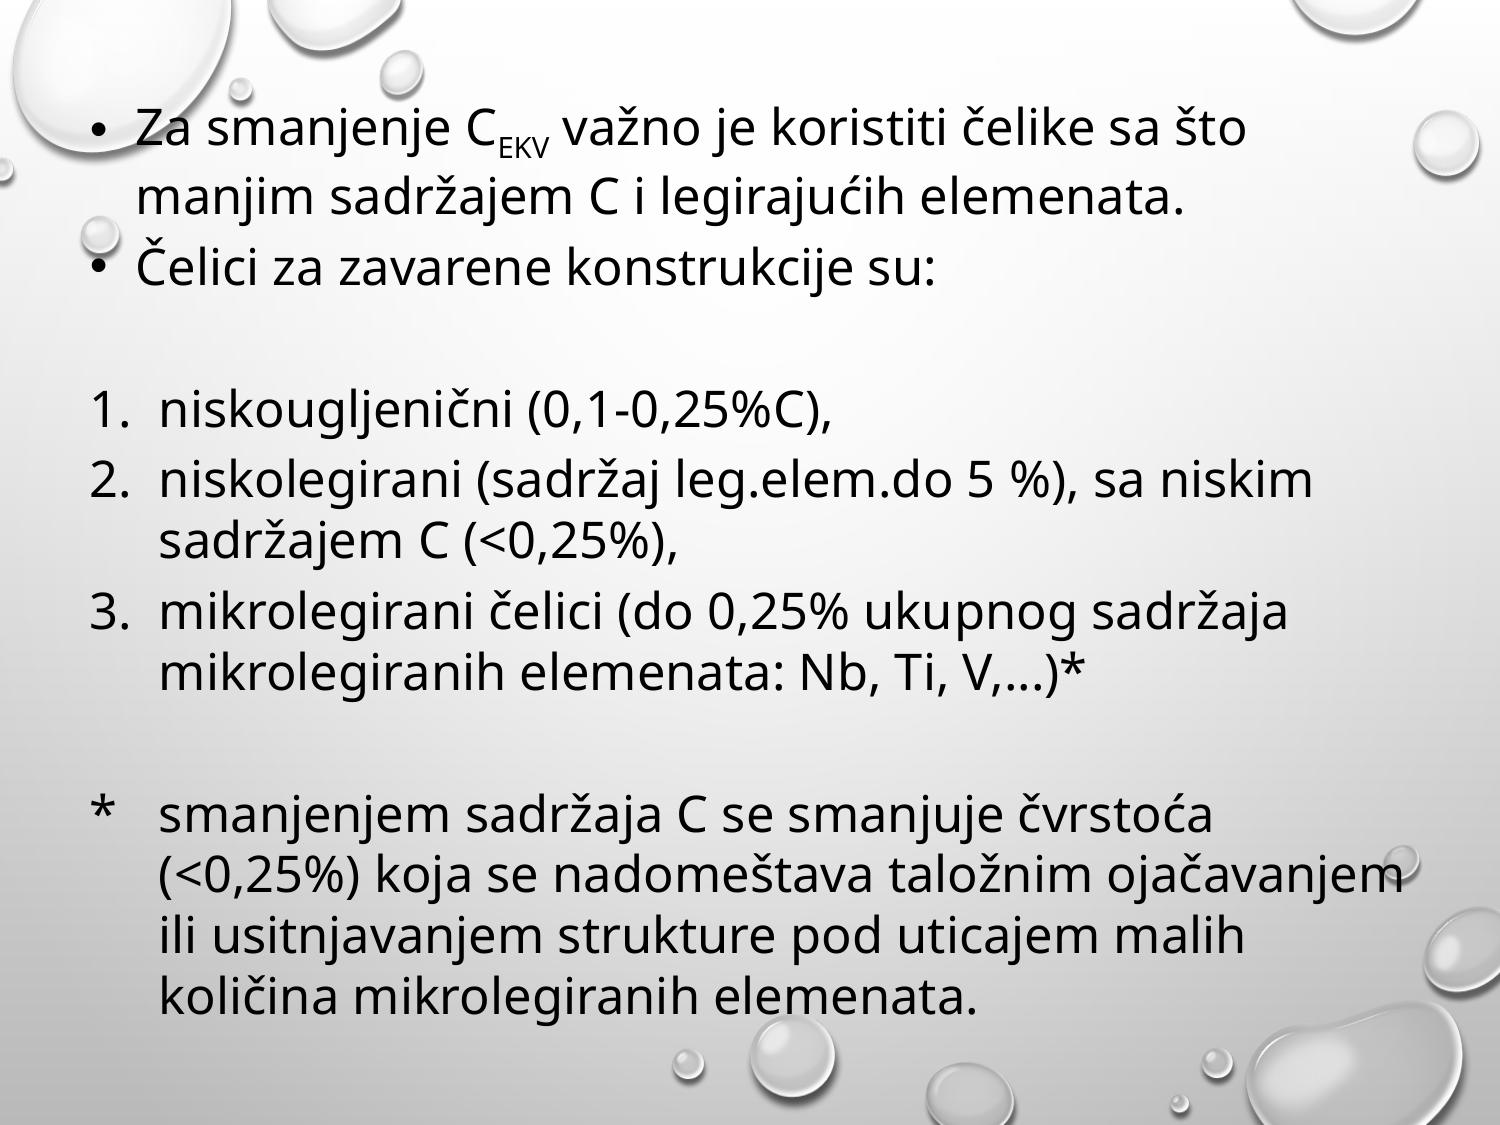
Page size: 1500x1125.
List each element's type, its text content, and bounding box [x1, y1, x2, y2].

picture [0, 0, 1500, 1125]
text_box Za smanjenje CEKV važno je koristiti čelike sa što manjim sadržajem C i legirajućih elemenata. Čelici za zavarene konstrukcije su: niskougljenični (0,1-0,25%C), niskolegirani (sadržaj leg.elem.do 5 %), sa niskim sadržajem C (<0,25%), mikrolegirani čelici (do 0,25% ukupnog sadržaja mikrolegiranih elemenata: Nb, Ti, V,...)* * smanjenjem sadržaja C se smanjuje čvrstoća (<0,25%) koja se nadomeštava taložnim ojačavanjem ili usitnjavanjem strukture pod uticajem malih količina mikrolegiranih elemenata. [74, 87, 1425, 1050]
